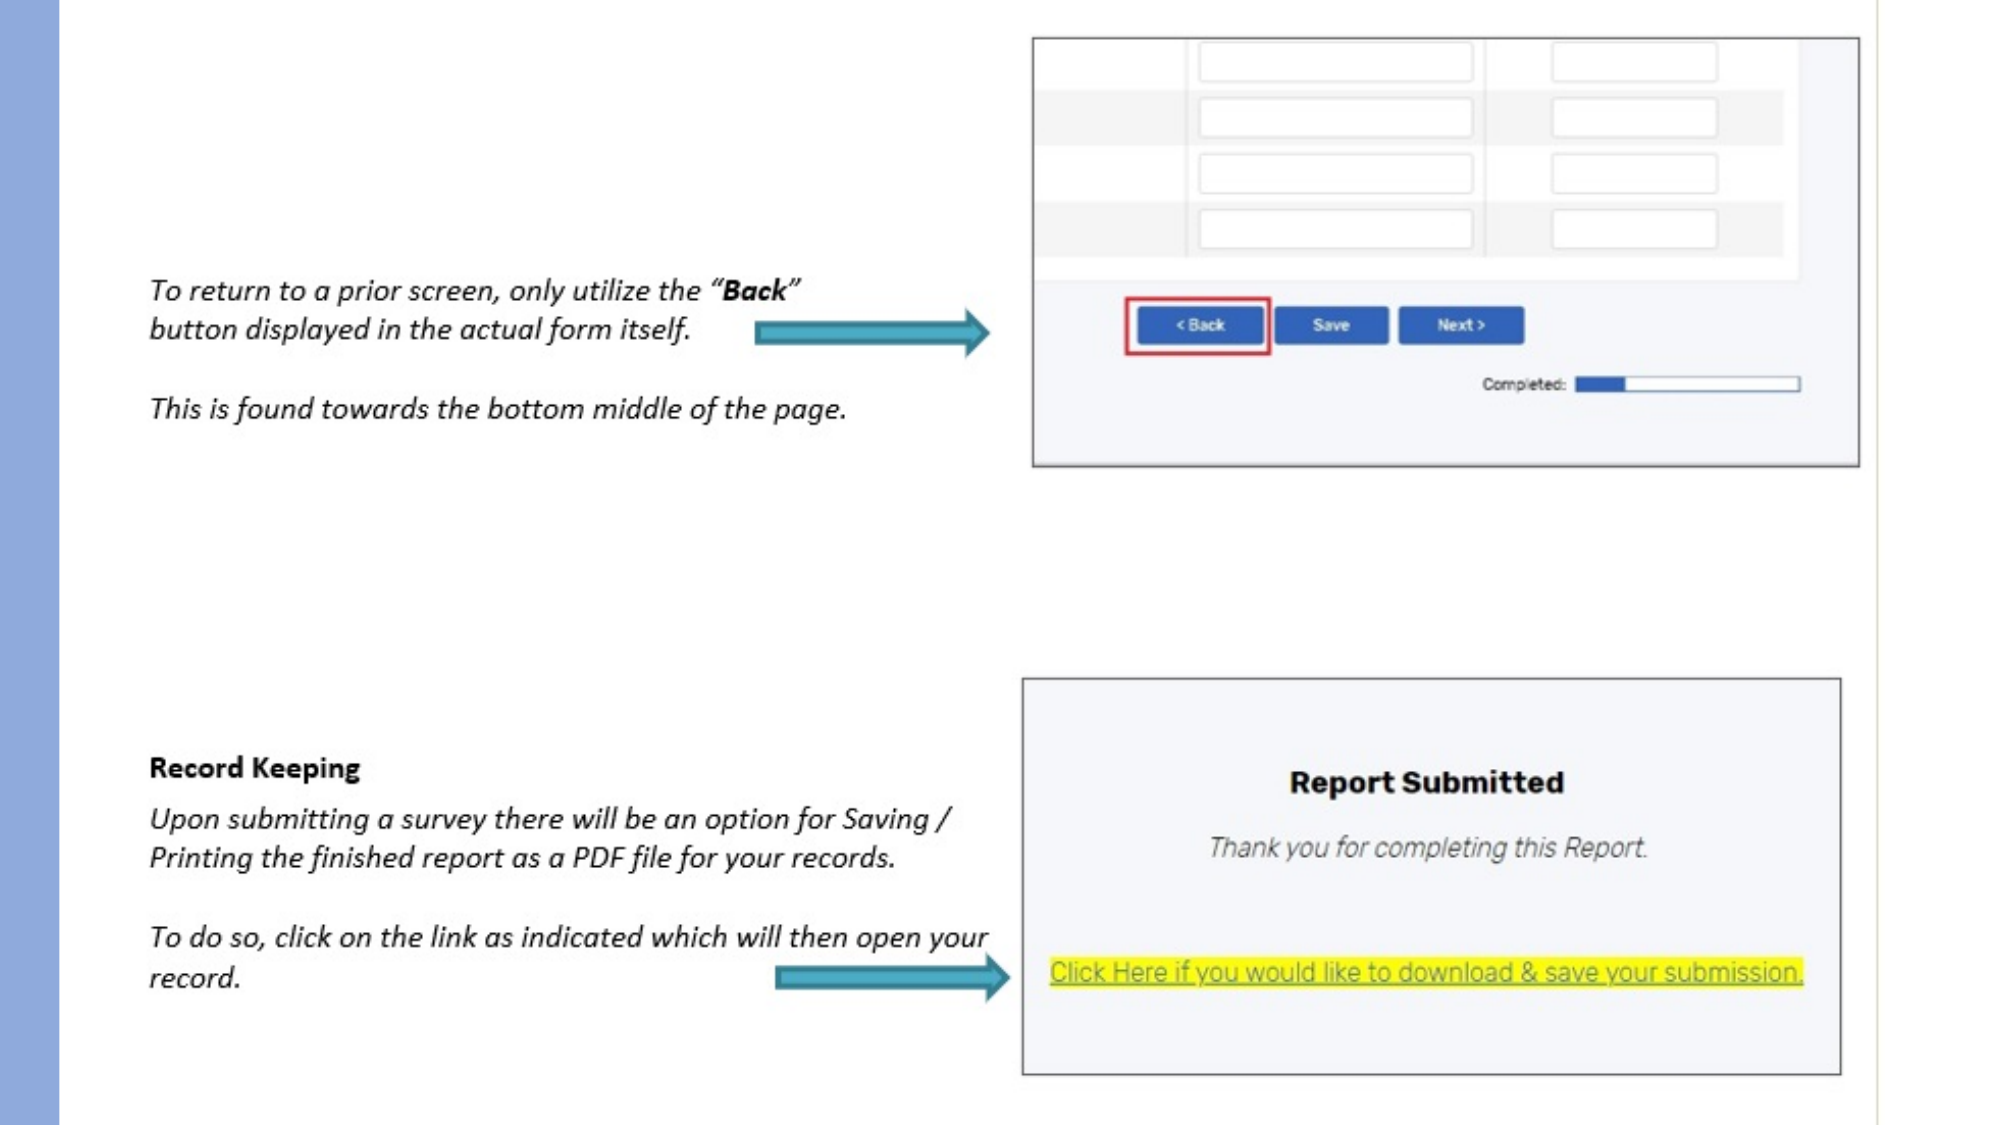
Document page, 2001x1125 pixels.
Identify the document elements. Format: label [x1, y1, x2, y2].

picture [115, 0, 1885, 1125]
text_box [0, 0, 60, 1125]
